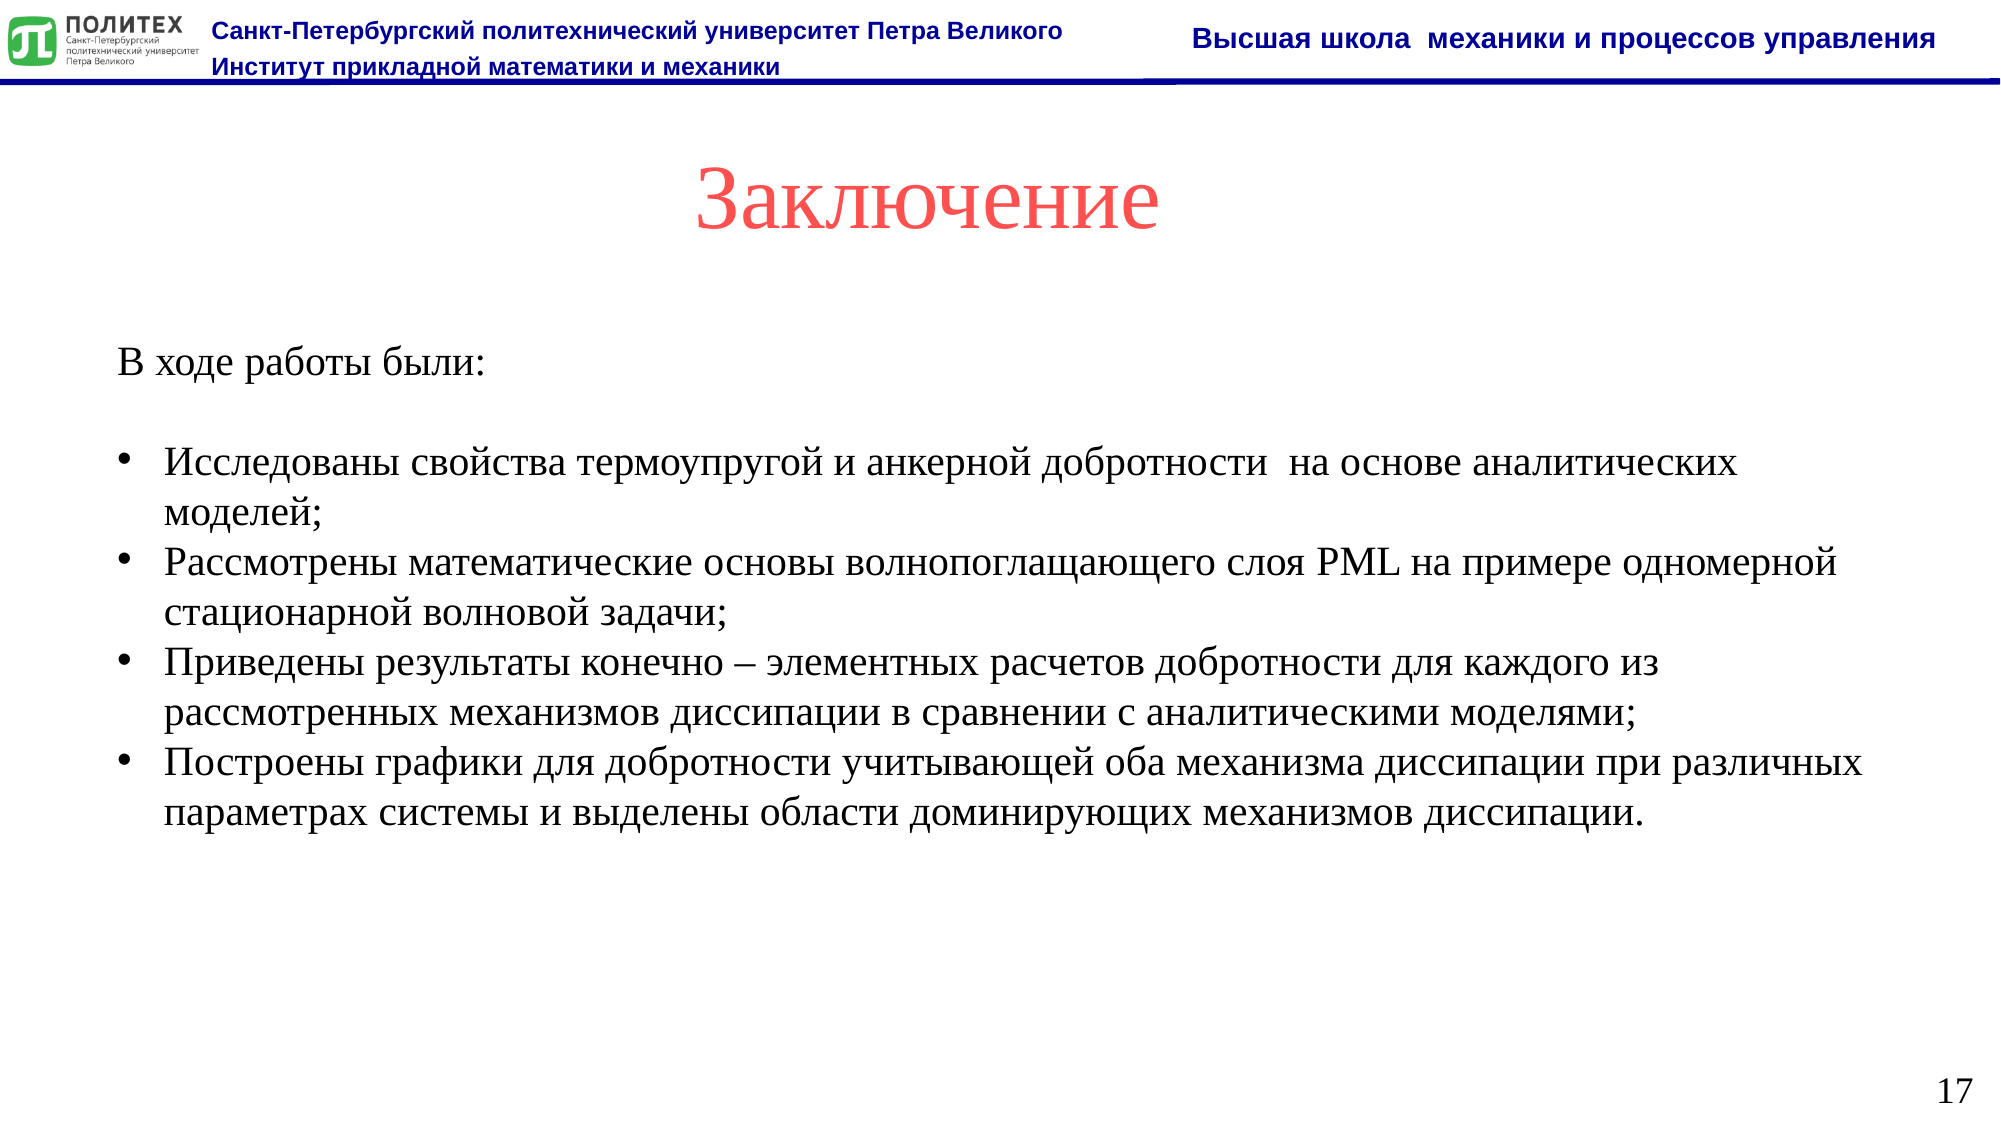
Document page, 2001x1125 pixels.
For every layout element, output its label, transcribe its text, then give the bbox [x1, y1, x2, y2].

text_box Заключение [179, 129, 1677, 254]
text_box 17 [1921, 1058, 2000, 1119]
text_box В ходе работы были: Исследованы свойства термоупругой и анкерной добротности на основе аналитических моделей; Рассмотрены математические основы волнопоглащающего слоя PML на примере одномерной стационарной волновой задачи; Приведены результаты конечно – элементных расчетов добротности для каждого из рассмотренных механизмов диссипации в сравнении с аналитическими моделями; Построены графики для добротности учитывающей оба механизма диссипации при различных параметрах системы и выделены области доминирующих механизмов диссипации. [102, 326, 1898, 887]
picture [3, 5, 206, 77]
